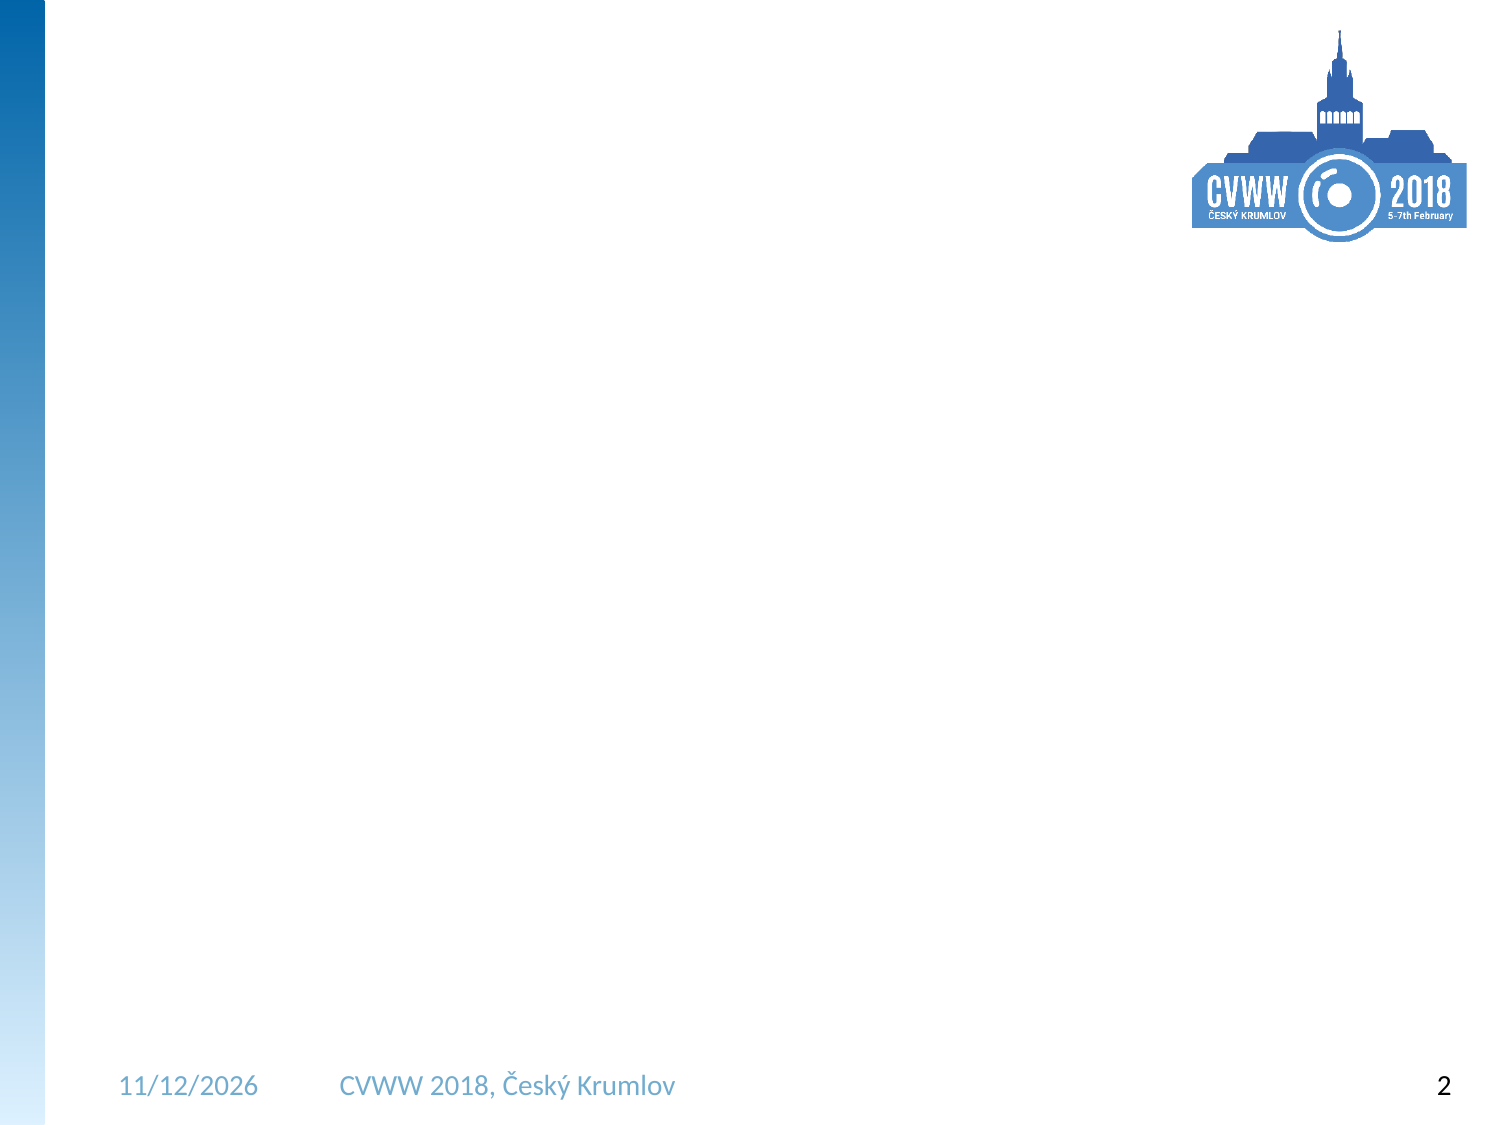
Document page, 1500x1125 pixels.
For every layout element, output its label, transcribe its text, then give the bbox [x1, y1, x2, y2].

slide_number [103, 1065, 294, 1103]
picture [1192, 28, 1467, 242]
slide_number 2 [1324, 1065, 1467, 1103]
footer CVWW 2018, Český Krumlov [324, 1065, 1289, 1103]
